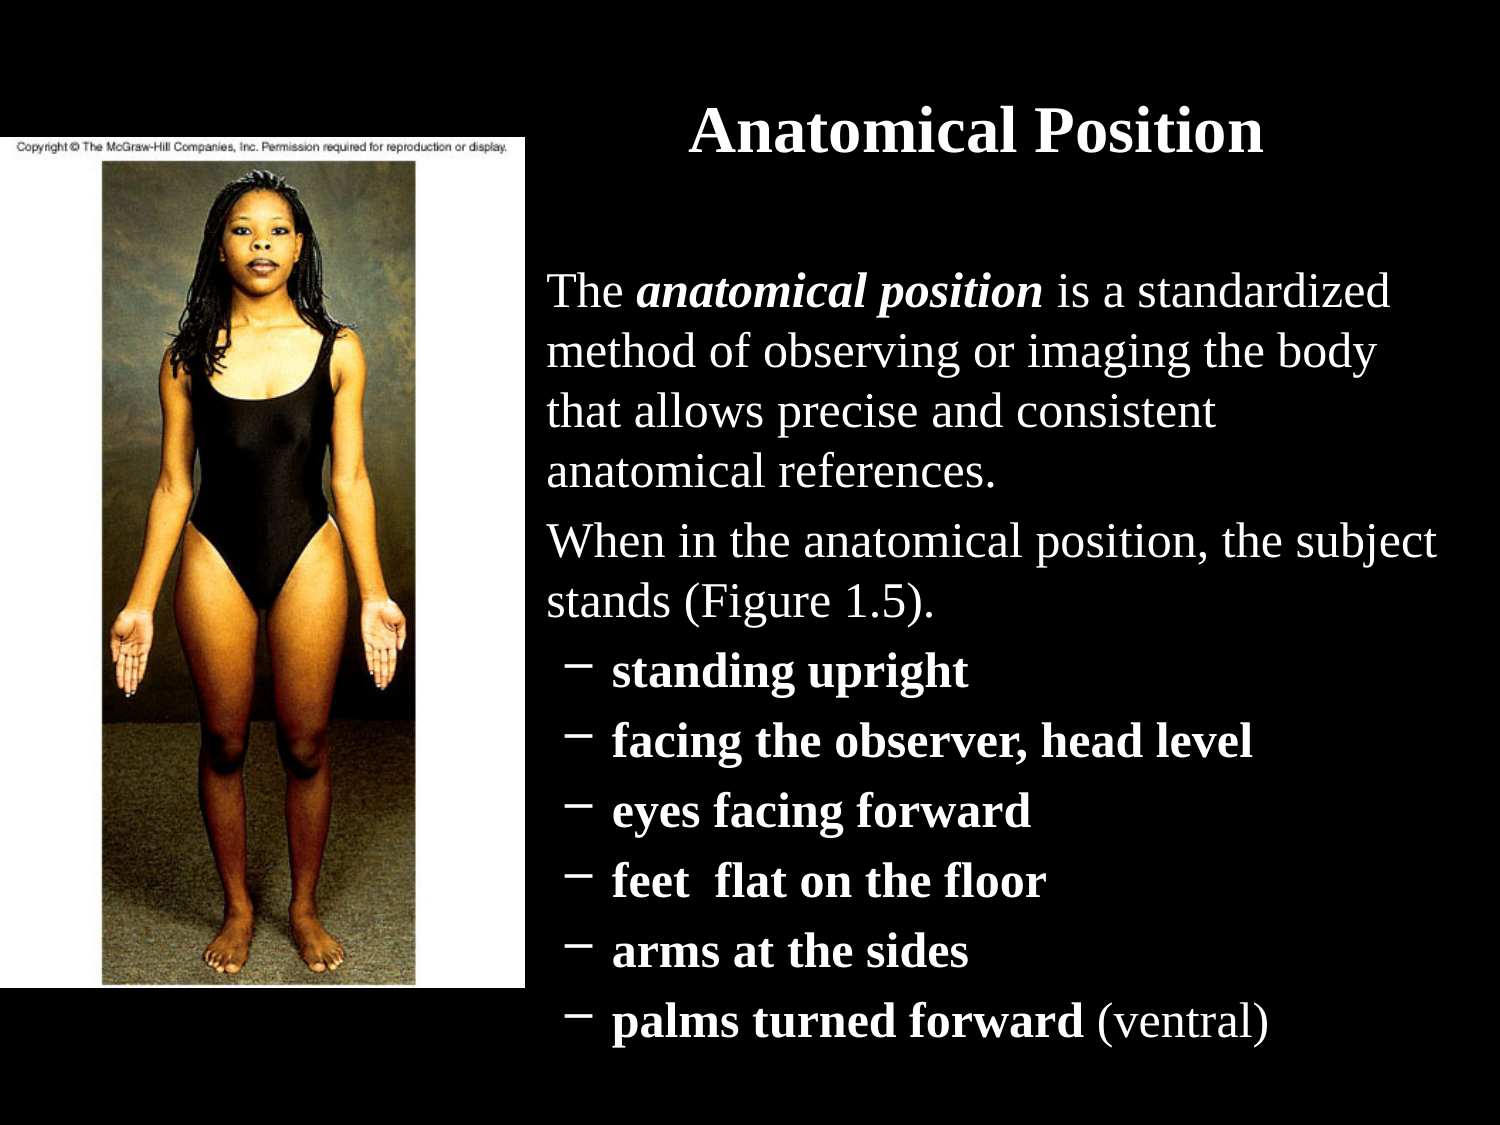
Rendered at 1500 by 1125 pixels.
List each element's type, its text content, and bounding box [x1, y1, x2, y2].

picture [0, 137, 525, 988]
list The anatomical position is a standardized method of observing or imaging the body that allows precise and consistent anatomical references. When in the anatomical position, the subject stands (Figure 1.5). standing upright facing the observer, head level eyes facing forward feet flat on the floor arms at the sides palms turned forward (ventral) [529, 249, 1463, 794]
title Anatomical Position [474, 49, 1479, 202]
